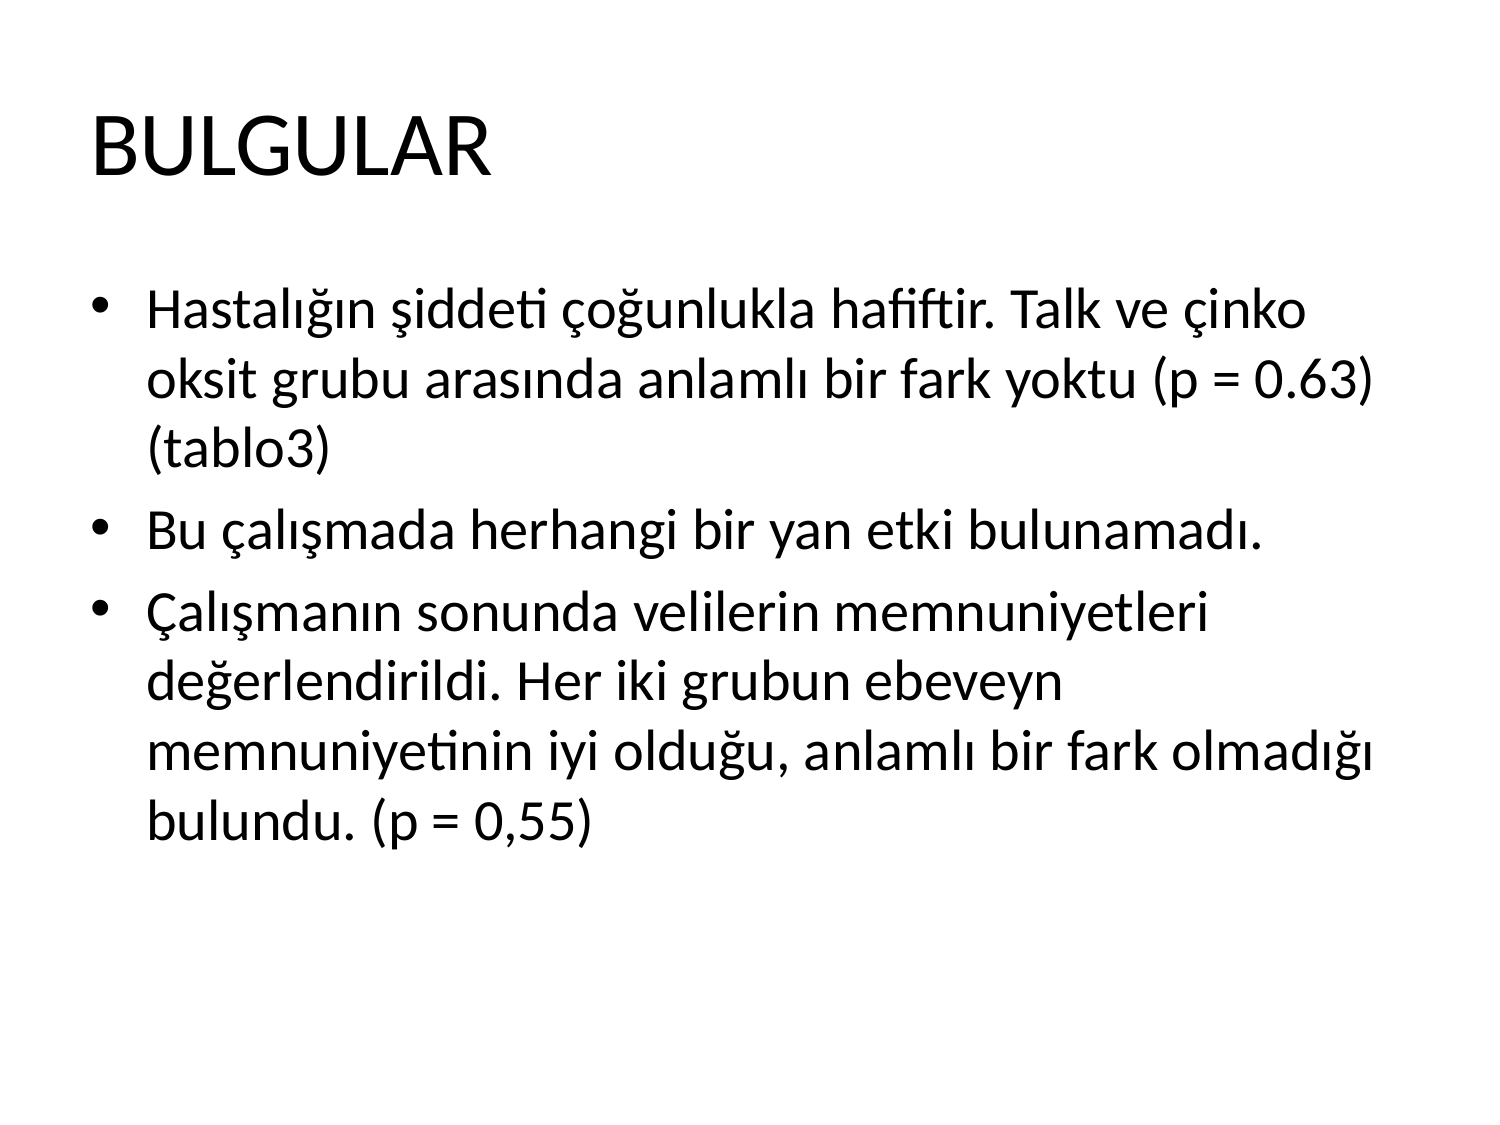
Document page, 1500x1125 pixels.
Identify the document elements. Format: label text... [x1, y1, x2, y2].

list Hastalığın şiddeti çoğunlukla hafiftir. Talk ve çinko oksit grubu arasında anlamlı bir fark yoktu (p = 0.63)(tablo3) Bu çalışmada herhangi bir yan etki bulunamadı. Çalışmanın sonunda velilerin memnuniyetleri değerlendirildi. Her iki grubun ebeveyn memnuniyetinin iyi olduğu, anlamlı bir fark olmadığı bulundu. (p = 0,55) [75, 262, 1425, 1005]
title BULGULAR [75, 45, 1425, 233]
